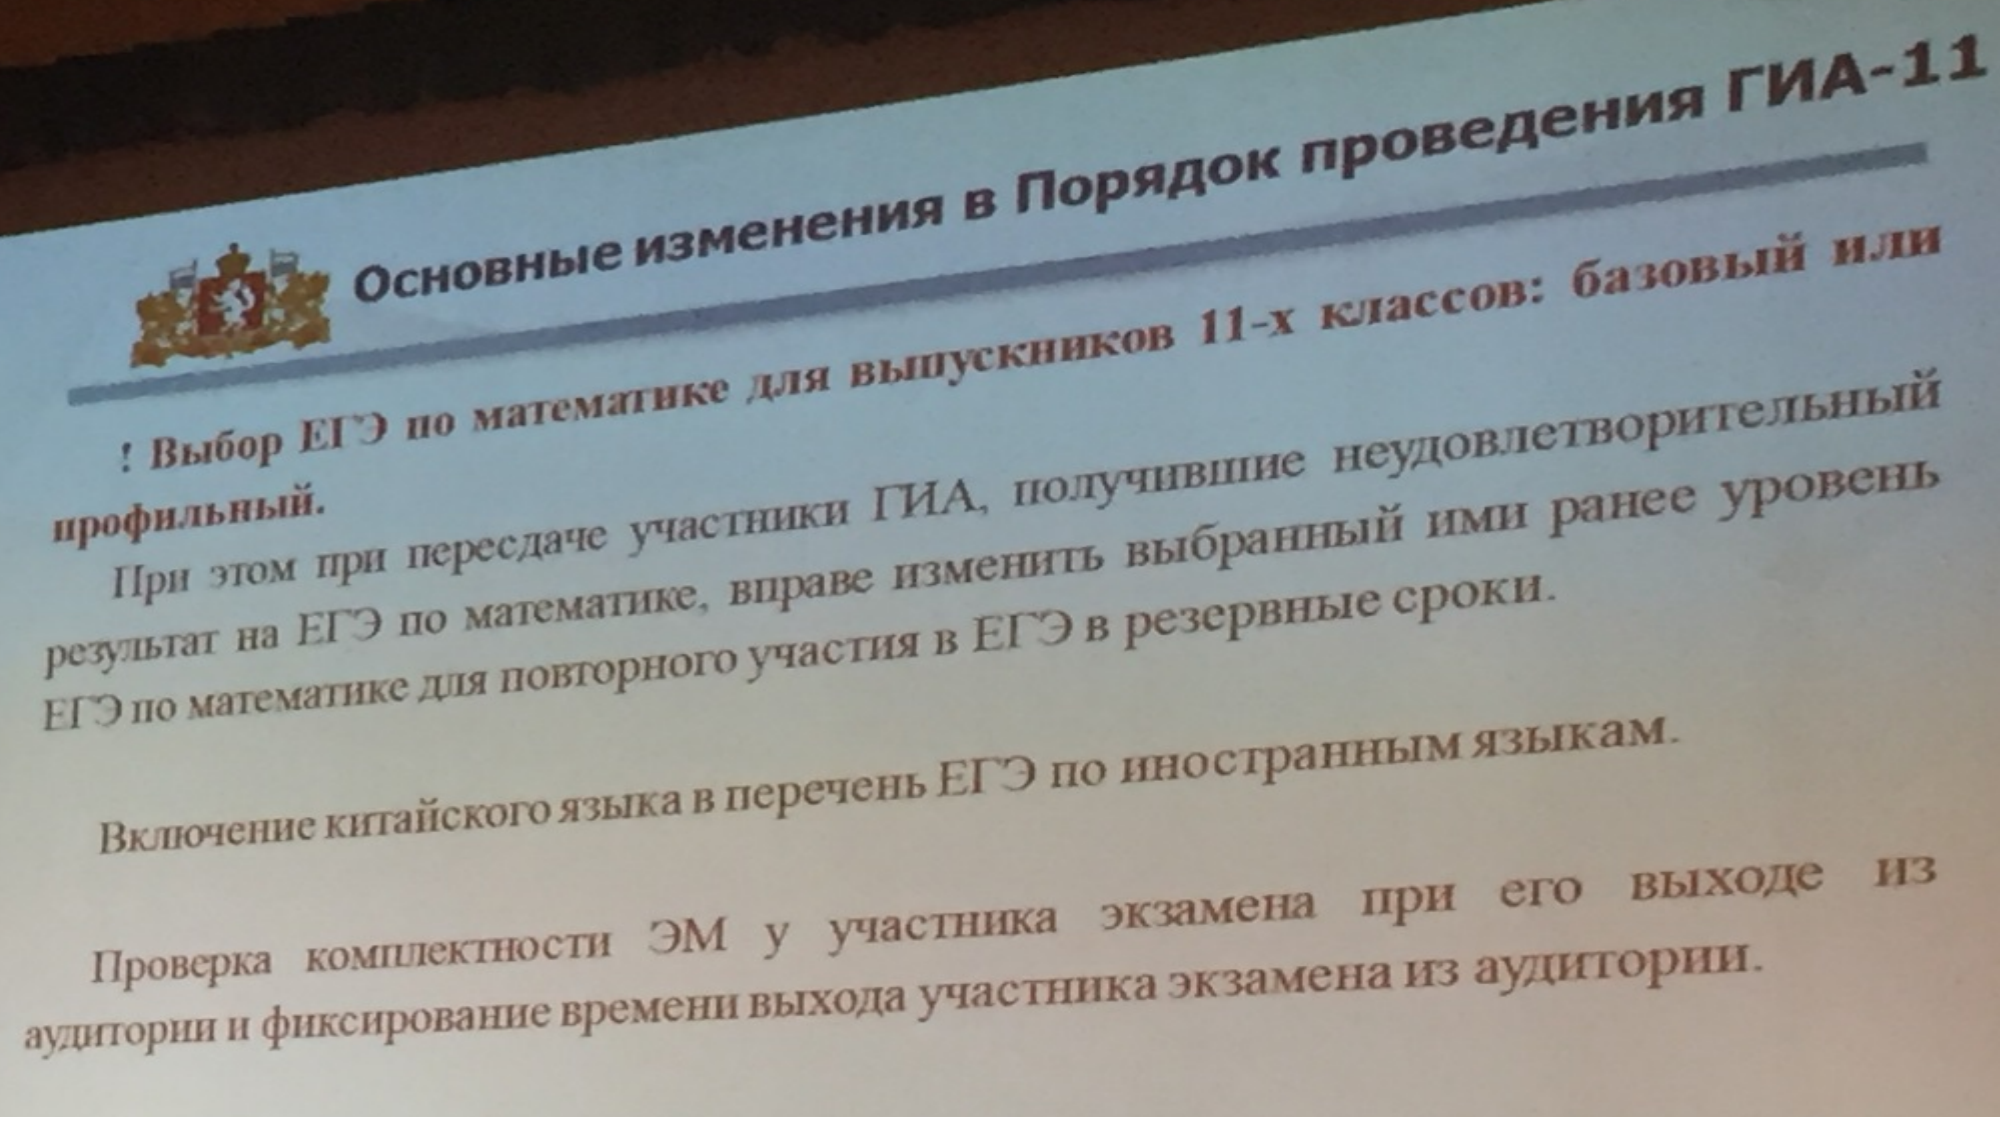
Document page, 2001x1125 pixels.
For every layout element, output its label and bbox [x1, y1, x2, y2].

list [0, 0, 2000, 1117]
